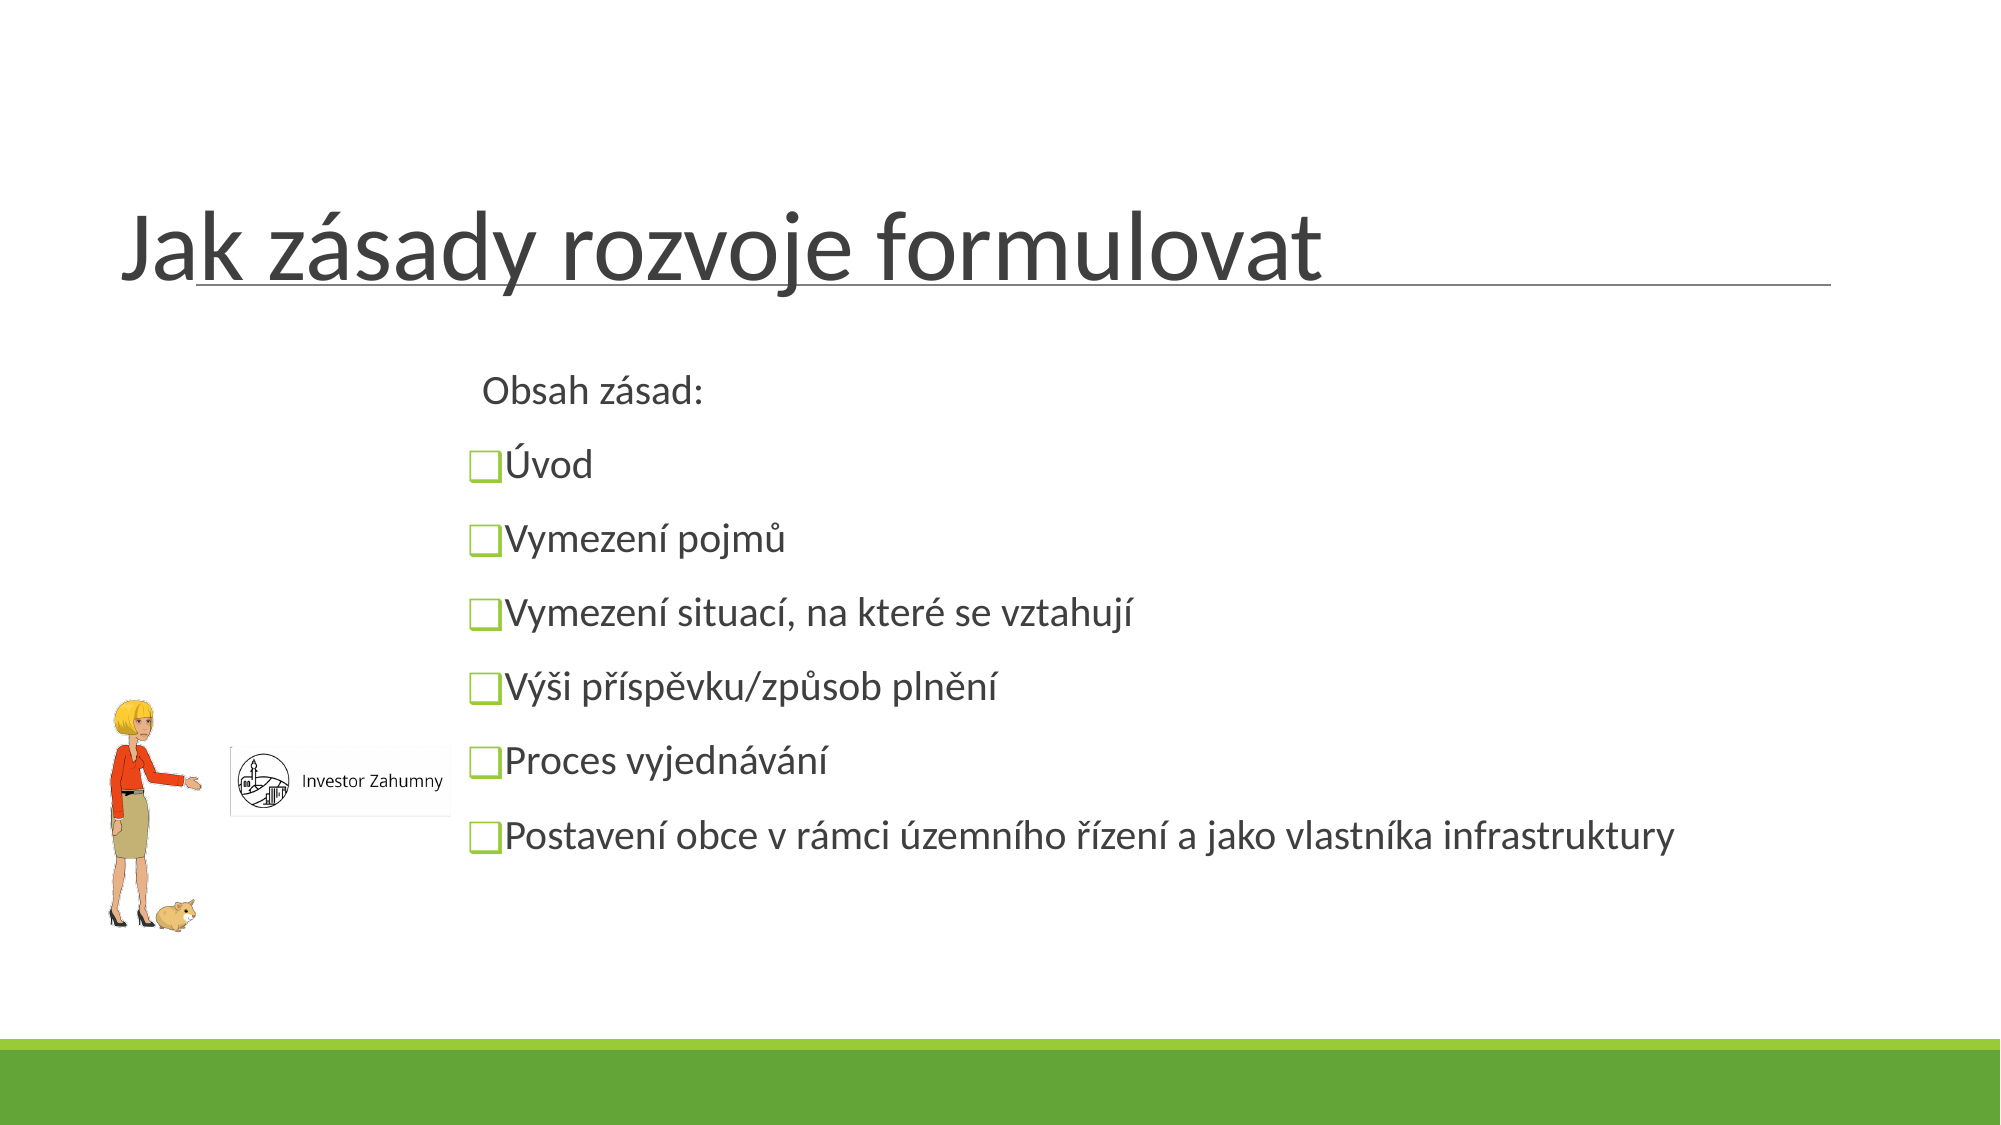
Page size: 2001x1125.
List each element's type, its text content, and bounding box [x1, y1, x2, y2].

title Jak zásady rozvoje formulovat [105, 104, 1893, 309]
list Obsah zásad: Úvod Vymezení pojmů Vymezení situací, na které se vztahují Výši příspěvku/způsob plnění Proces vyjednávání Postavení obce v rámci územního řízení a jako vlastníka infrastruktury [467, 360, 1893, 963]
picture [0, 498, 676, 1051]
